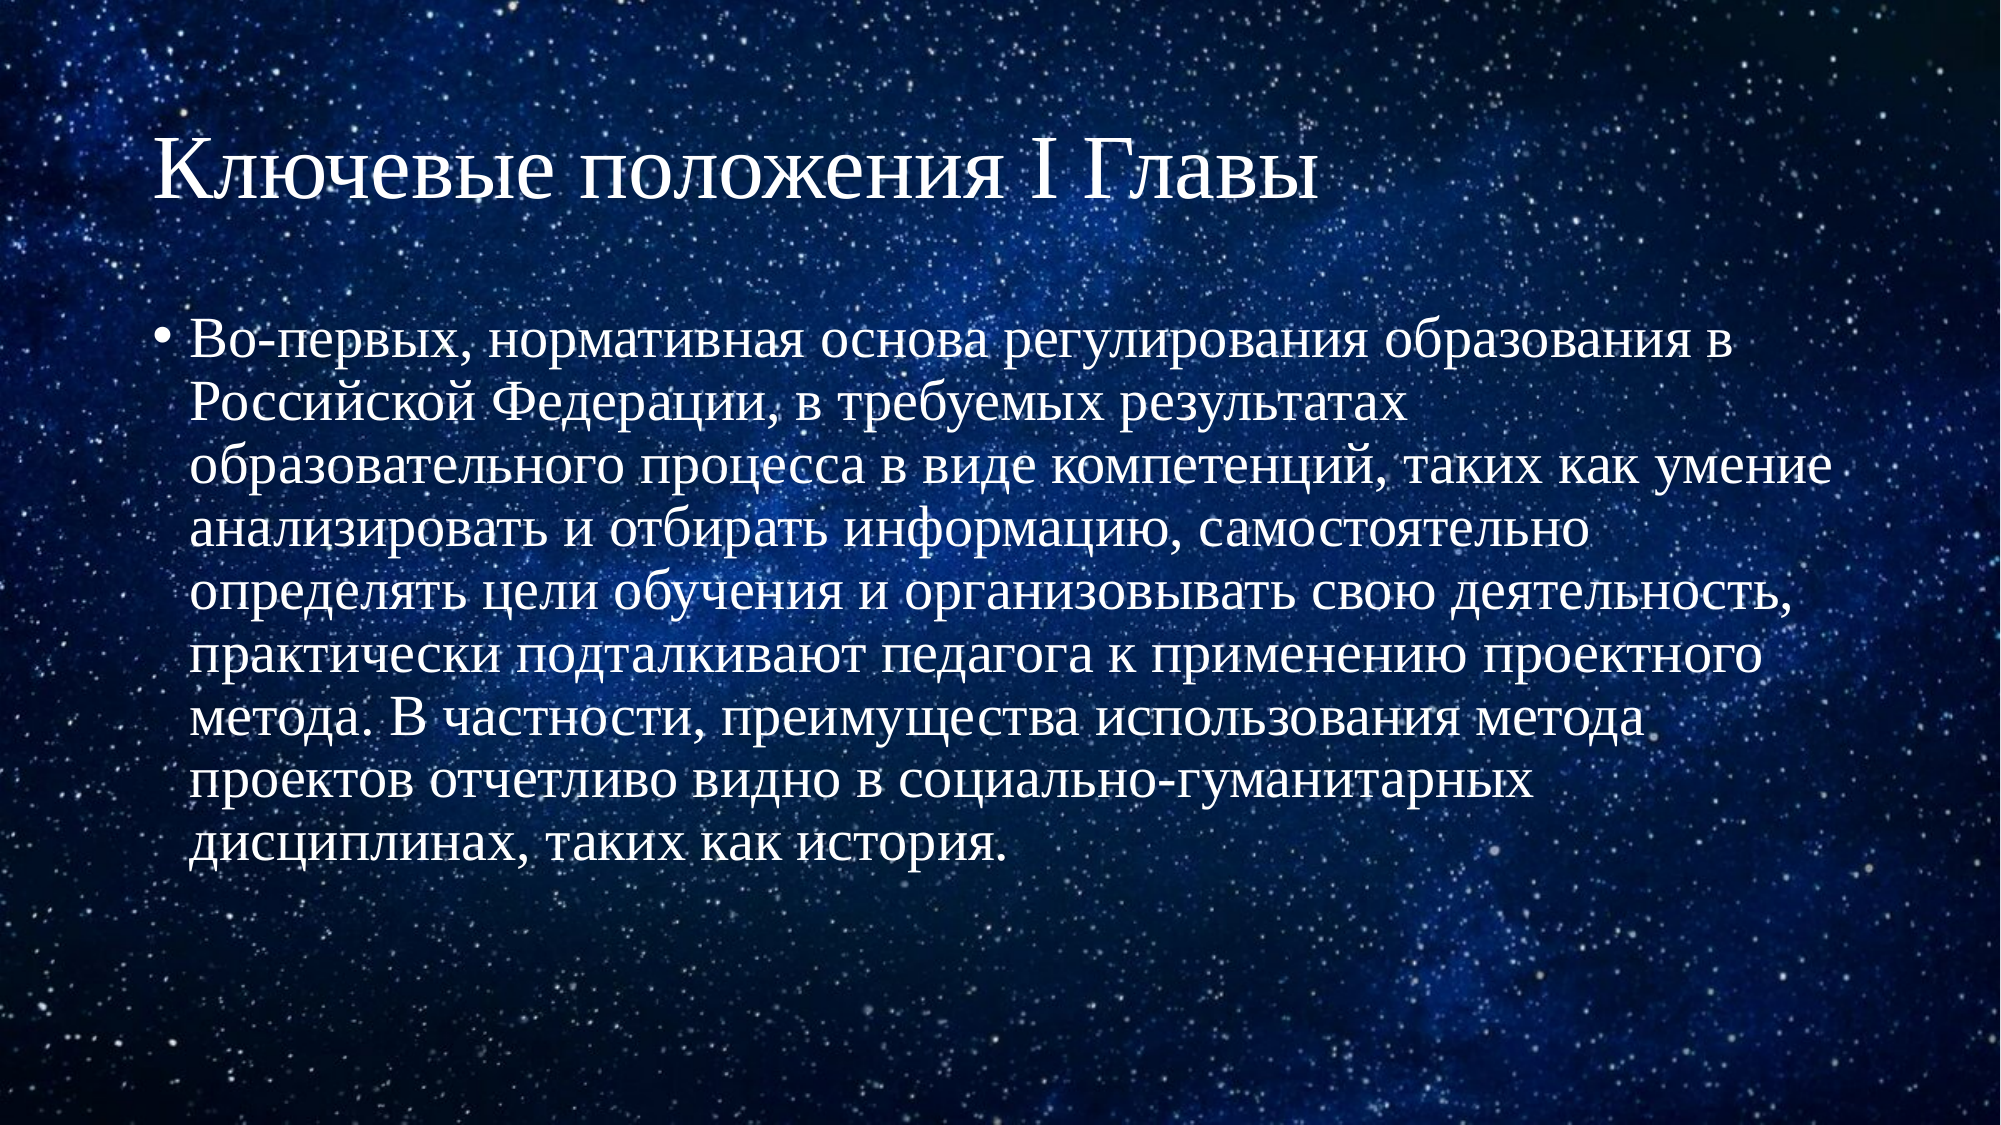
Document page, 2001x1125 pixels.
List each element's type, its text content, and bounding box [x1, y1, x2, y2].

title Ключевые положения I Главы [137, 59, 1863, 278]
picture [0, 0, 2001, 1125]
list Во-первых, нормативная основа регулирования образования в Российской Федерации, в требуемых результатах образовательного процесса в виде компетенций, таких как умение анализировать и отбирать информацию, самостоятельно определять цели обучения и организовывать свою деятельность, практически подталкивают педагога к применению проектного метода. В частности, преимущества использования метода проектов отчетливо видно в социально-гуманитарных дисциплинах, таких как история. [137, 299, 1863, 1014]
